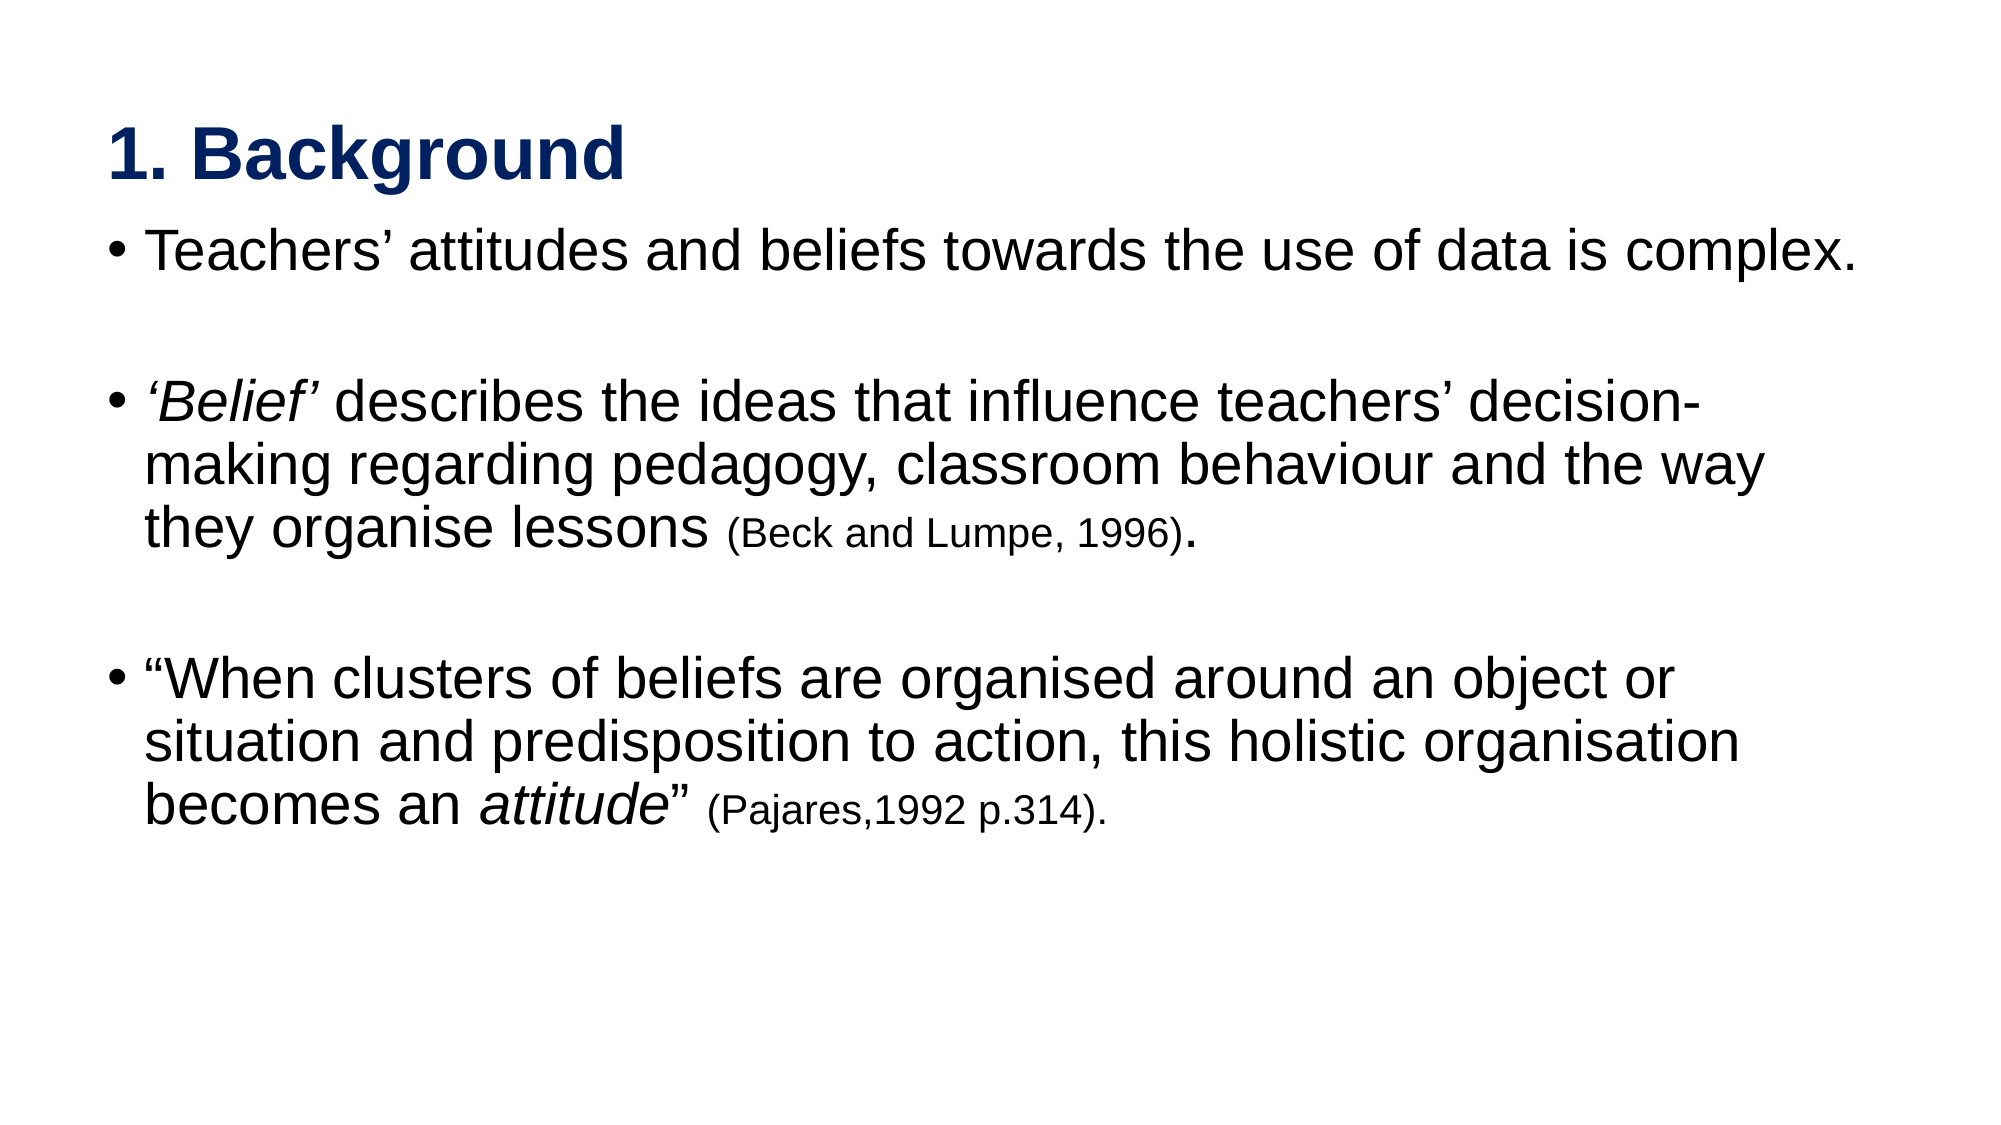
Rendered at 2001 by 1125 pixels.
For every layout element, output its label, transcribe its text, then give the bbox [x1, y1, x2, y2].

title 1. Background [92, 46, 1818, 264]
list Teachers’ attitudes and beliefs towards the use of data is complex. ‘Belief’ describes the ideas that influence teachers’ decision-making regarding pedagogy, classroom behaviour and the way they organise lessons (Beck and Lumpe, 1996). “When clusters of beliefs are organised around an object or situation and predisposition to action, this holistic organisation becomes an attitude” (Pajares,1992 p.314). [92, 212, 1906, 1032]
